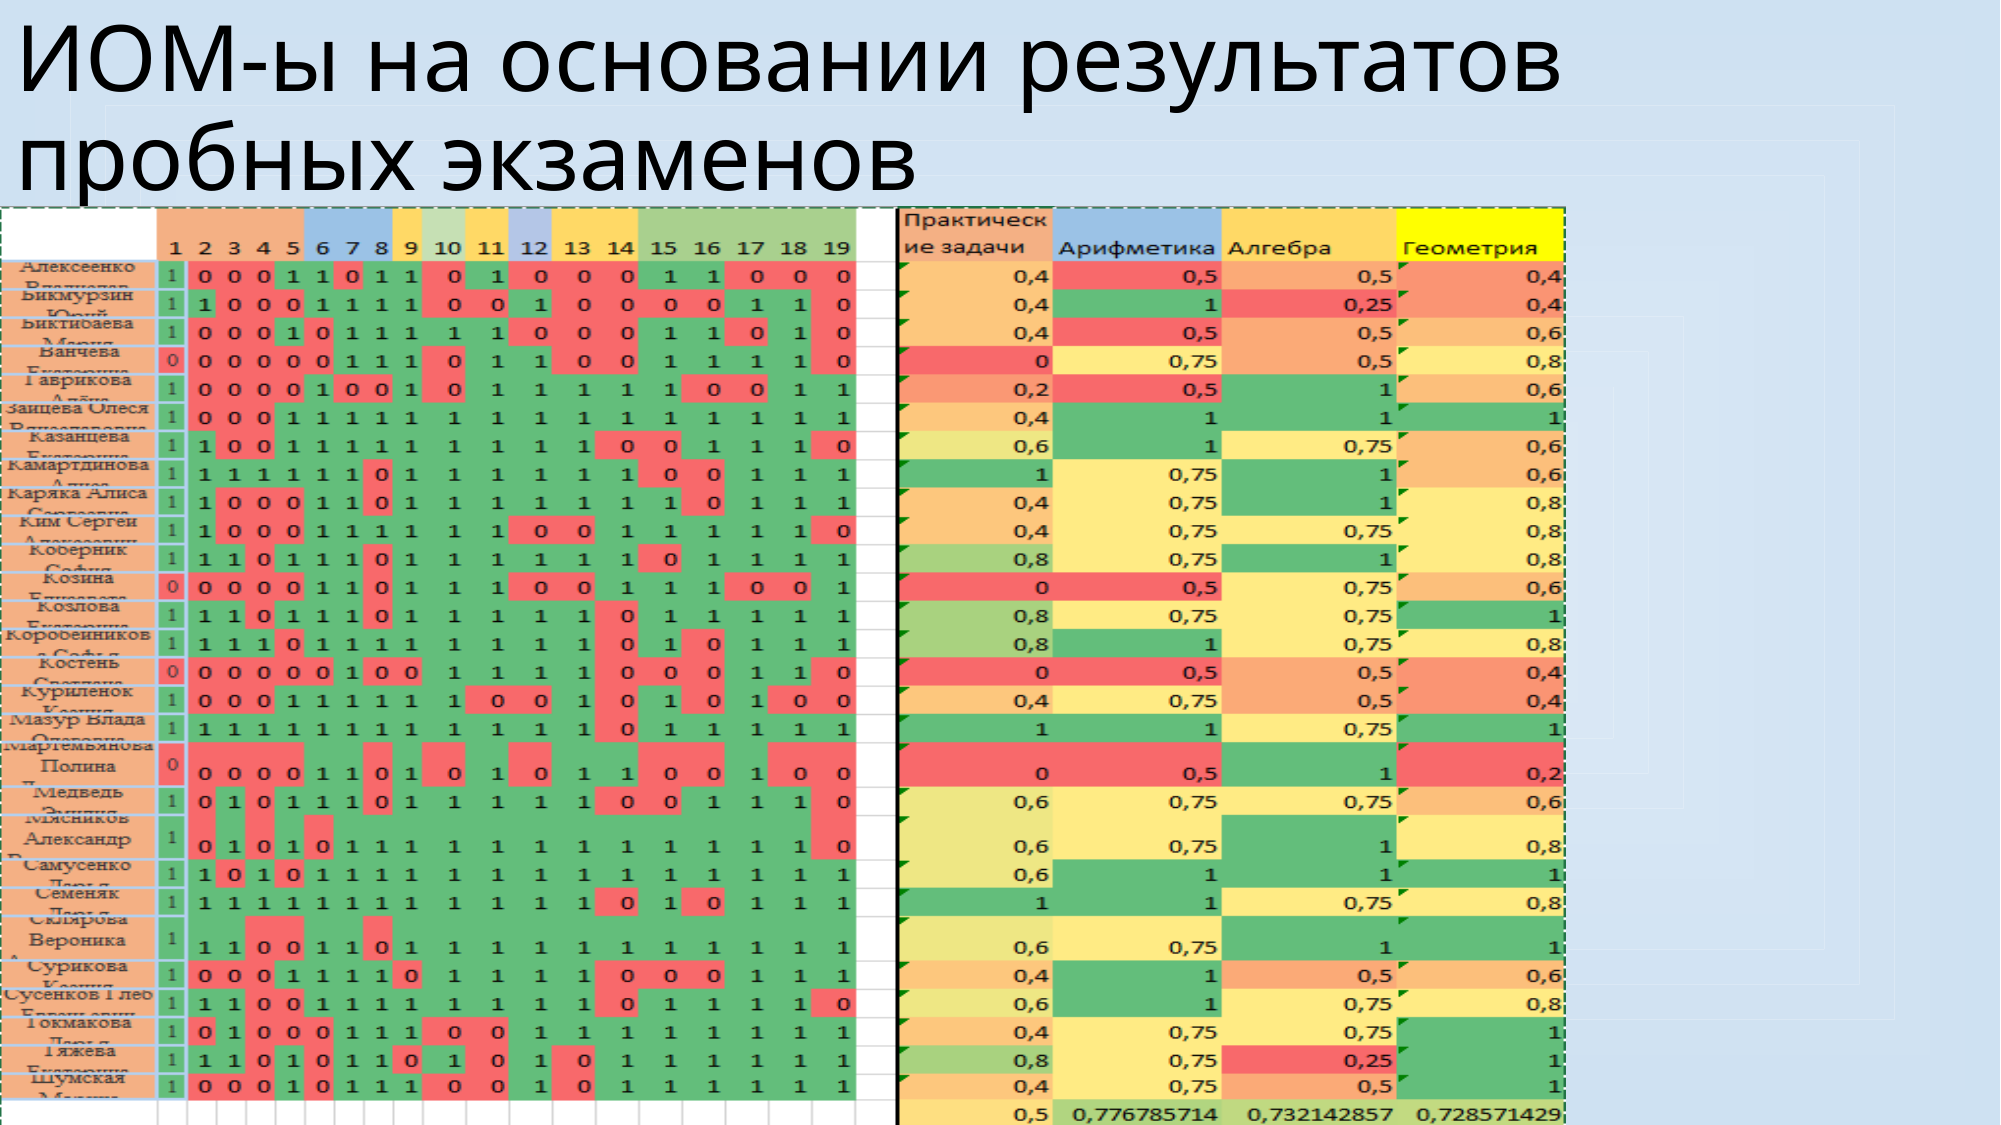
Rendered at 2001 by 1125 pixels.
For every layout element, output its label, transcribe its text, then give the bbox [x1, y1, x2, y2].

title ИОМ-ы на основании результатов пробных экзаменов [0, 3, 1881, 221]
picture [0, 206, 1566, 1125]
